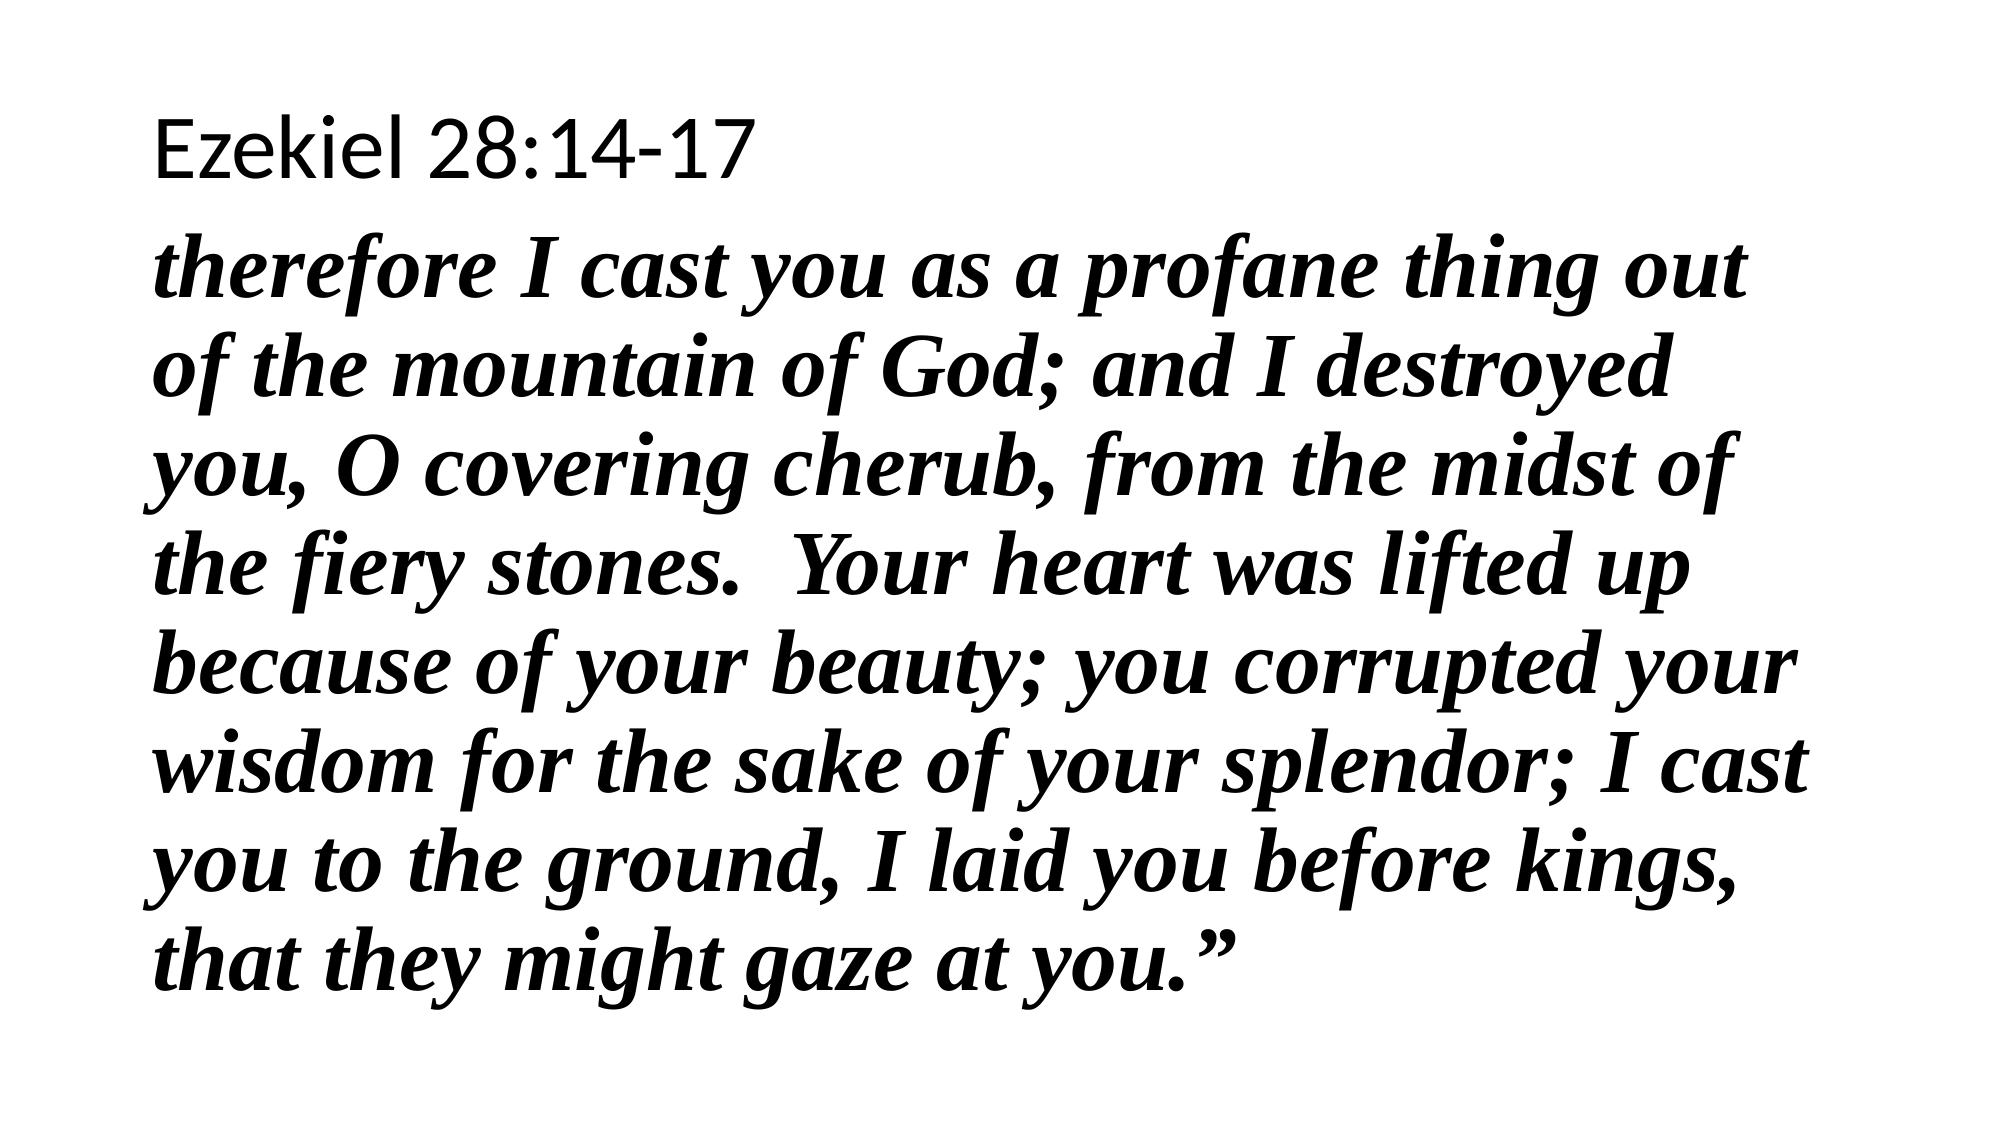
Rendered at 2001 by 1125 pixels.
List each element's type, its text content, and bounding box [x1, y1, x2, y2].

list Ezekiel 28:14-17 therefore I cast you as a profane thing out of the mountain of God; and I destroyed you, O covering cherub, from the midst of the fiery stones. Your heart was lifted up because of your beauty; you corrupted your wisdom for the sake of your splendor; I cast you to the ground, I laid you before kings, that they might gaze at you.” [137, 91, 1863, 1014]
